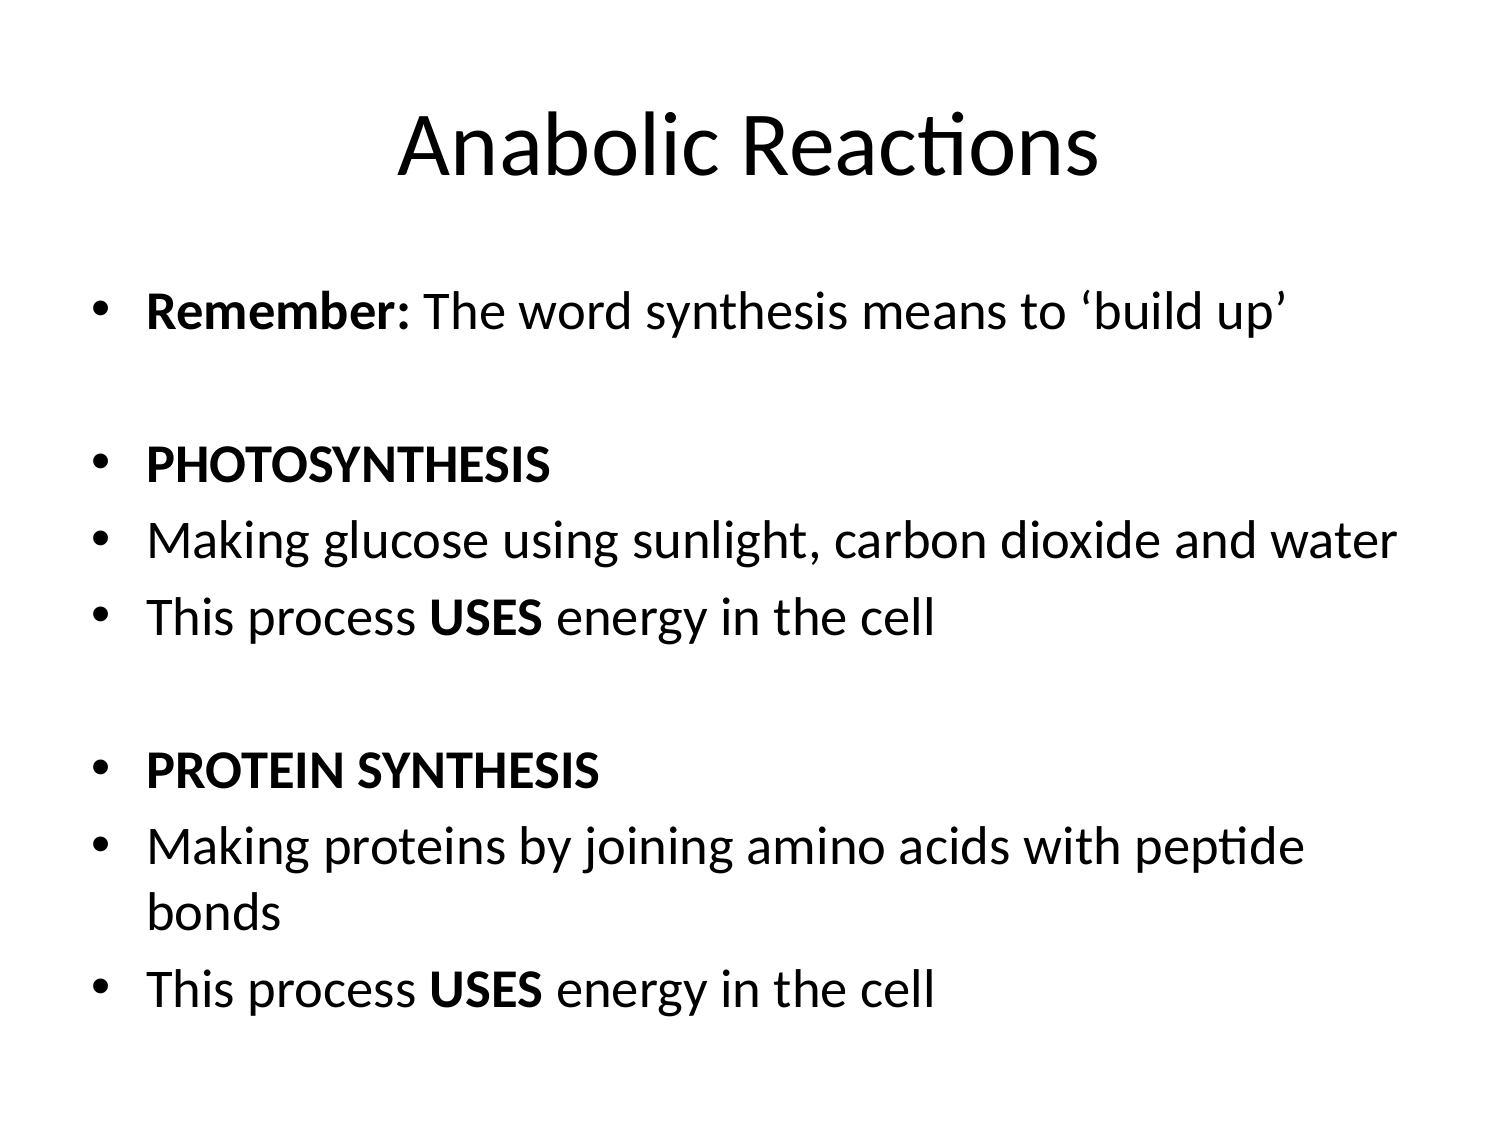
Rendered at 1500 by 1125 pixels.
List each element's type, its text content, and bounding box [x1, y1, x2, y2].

title Anabolic Reactions [75, 45, 1425, 233]
list Remember: The word synthesis means to ‘build up’ PHOTOSYNTHESIS Making glucose using sunlight, carbon dioxide and water This process USES energy in the cell PROTEIN SYNTHESIS Making proteins by joining amino acids with peptide bonds This process USES energy in the cell [76, 267, 1427, 1068]
